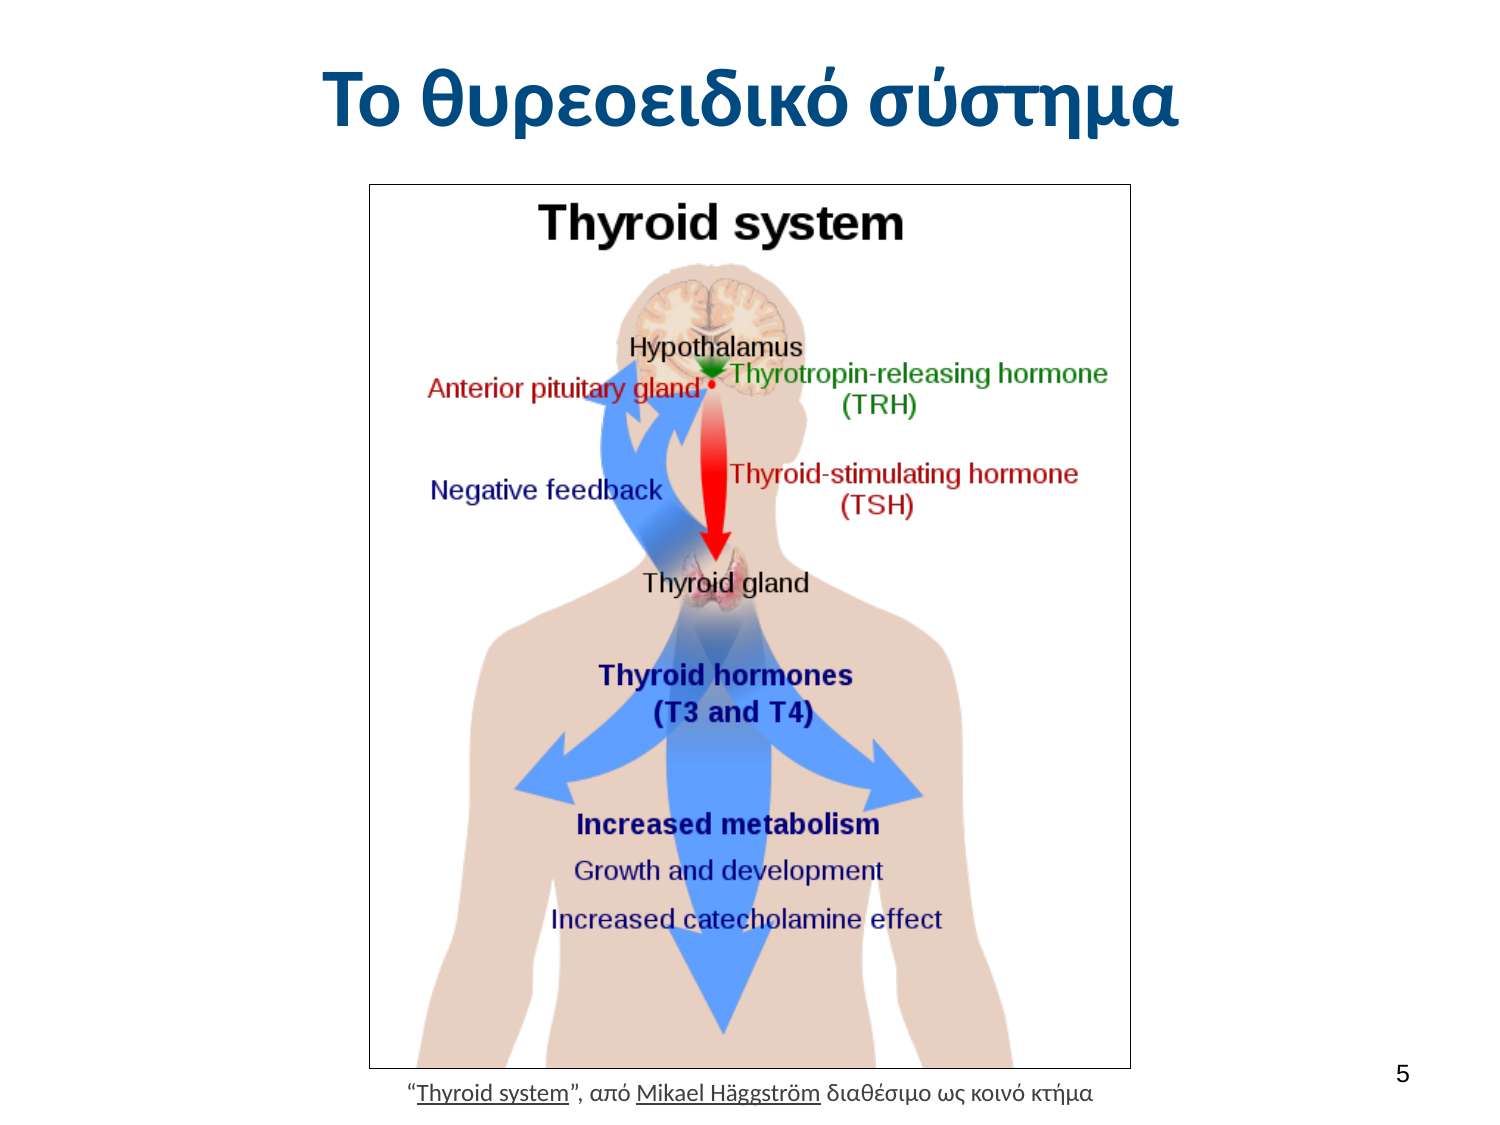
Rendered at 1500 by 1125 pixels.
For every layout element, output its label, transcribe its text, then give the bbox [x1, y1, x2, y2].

text_box “Thyroid system”, από Mikael Häggström διαθέσιμο ως κοινό κτήμα [243, 1069, 1257, 1115]
picture [368, 184, 1132, 1069]
title Το θυρεοειδικό σύστημα [76, 19, 1427, 169]
slide_number 4 [1074, 1042, 1425, 1103]
